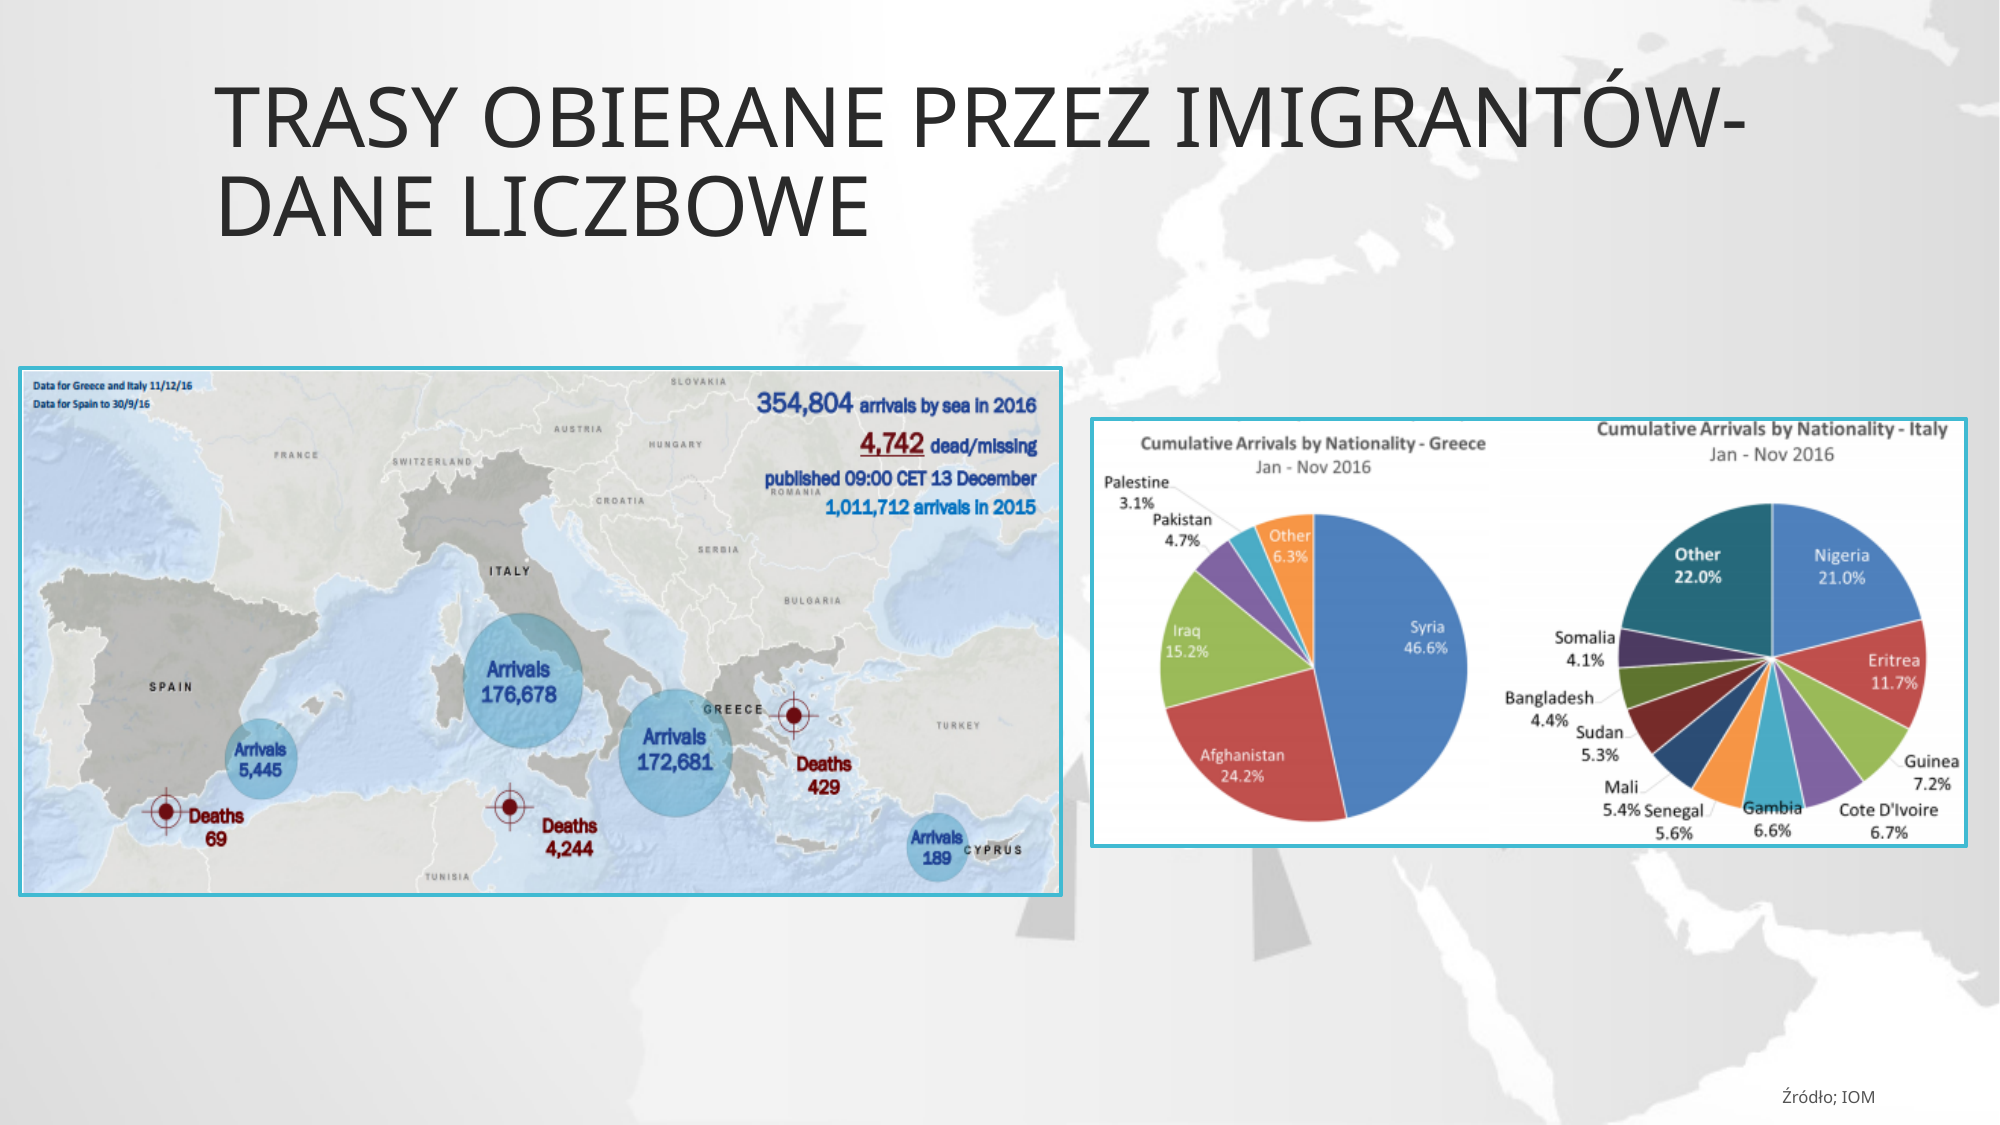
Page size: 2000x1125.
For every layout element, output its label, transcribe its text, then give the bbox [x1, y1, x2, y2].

text_box Źródło; IOM [1767, 1082, 2000, 1115]
title Trasy obierane przez imigrantów- Dane liczbowe [199, 45, 1800, 263]
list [1093, 420, 1965, 845]
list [21, 369, 1060, 894]
